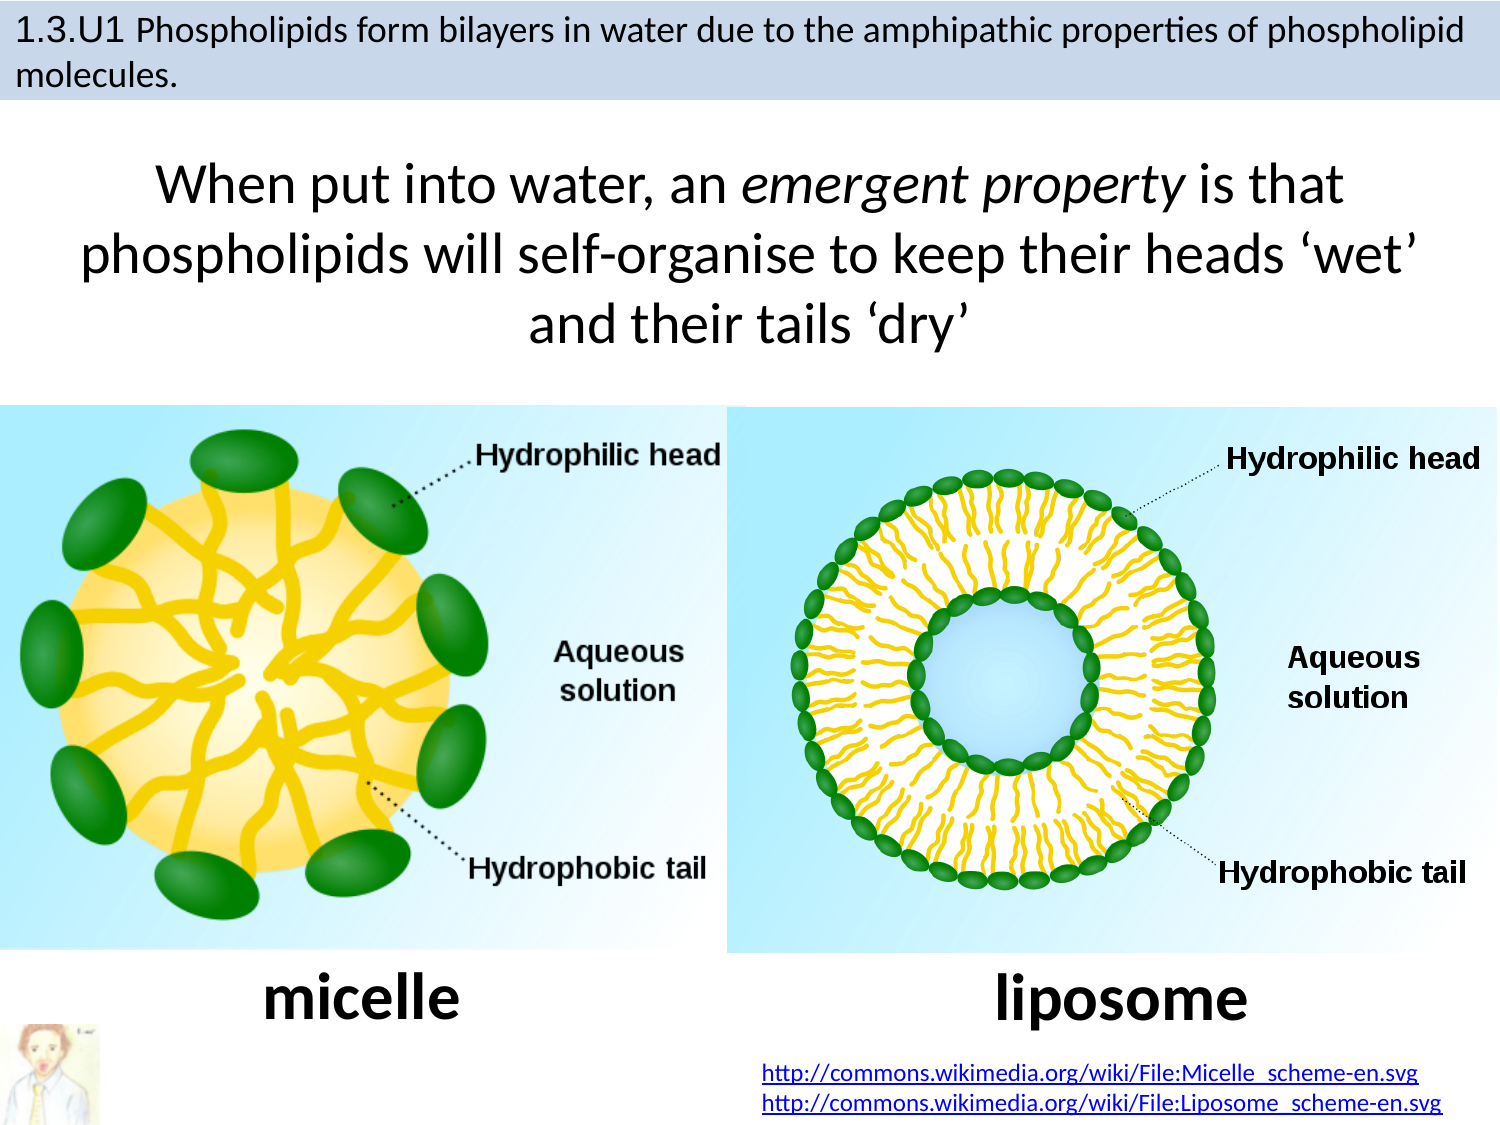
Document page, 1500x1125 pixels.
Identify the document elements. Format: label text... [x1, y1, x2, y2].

title 1.3.U1 Phospholipids form bilayers in water due to the amphipathic properties of phospholipid molecules. [0, 0, 1500, 100]
picture [0, 1024, 101, 1125]
text_box When put into water, an emergent property is that phospholipids will self-organise to keep their heads ‘wet’ and their tails ‘dry’ [33, 137, 1467, 363]
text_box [0, 405, 1498, 1044]
text_box http://commons.wikimedia.org/wiki/File:Micelle_scheme-en.svg http://commons.wikimedia.org/wiki/File:Liposome_scheme-en.svg [746, 1050, 1497, 1124]
